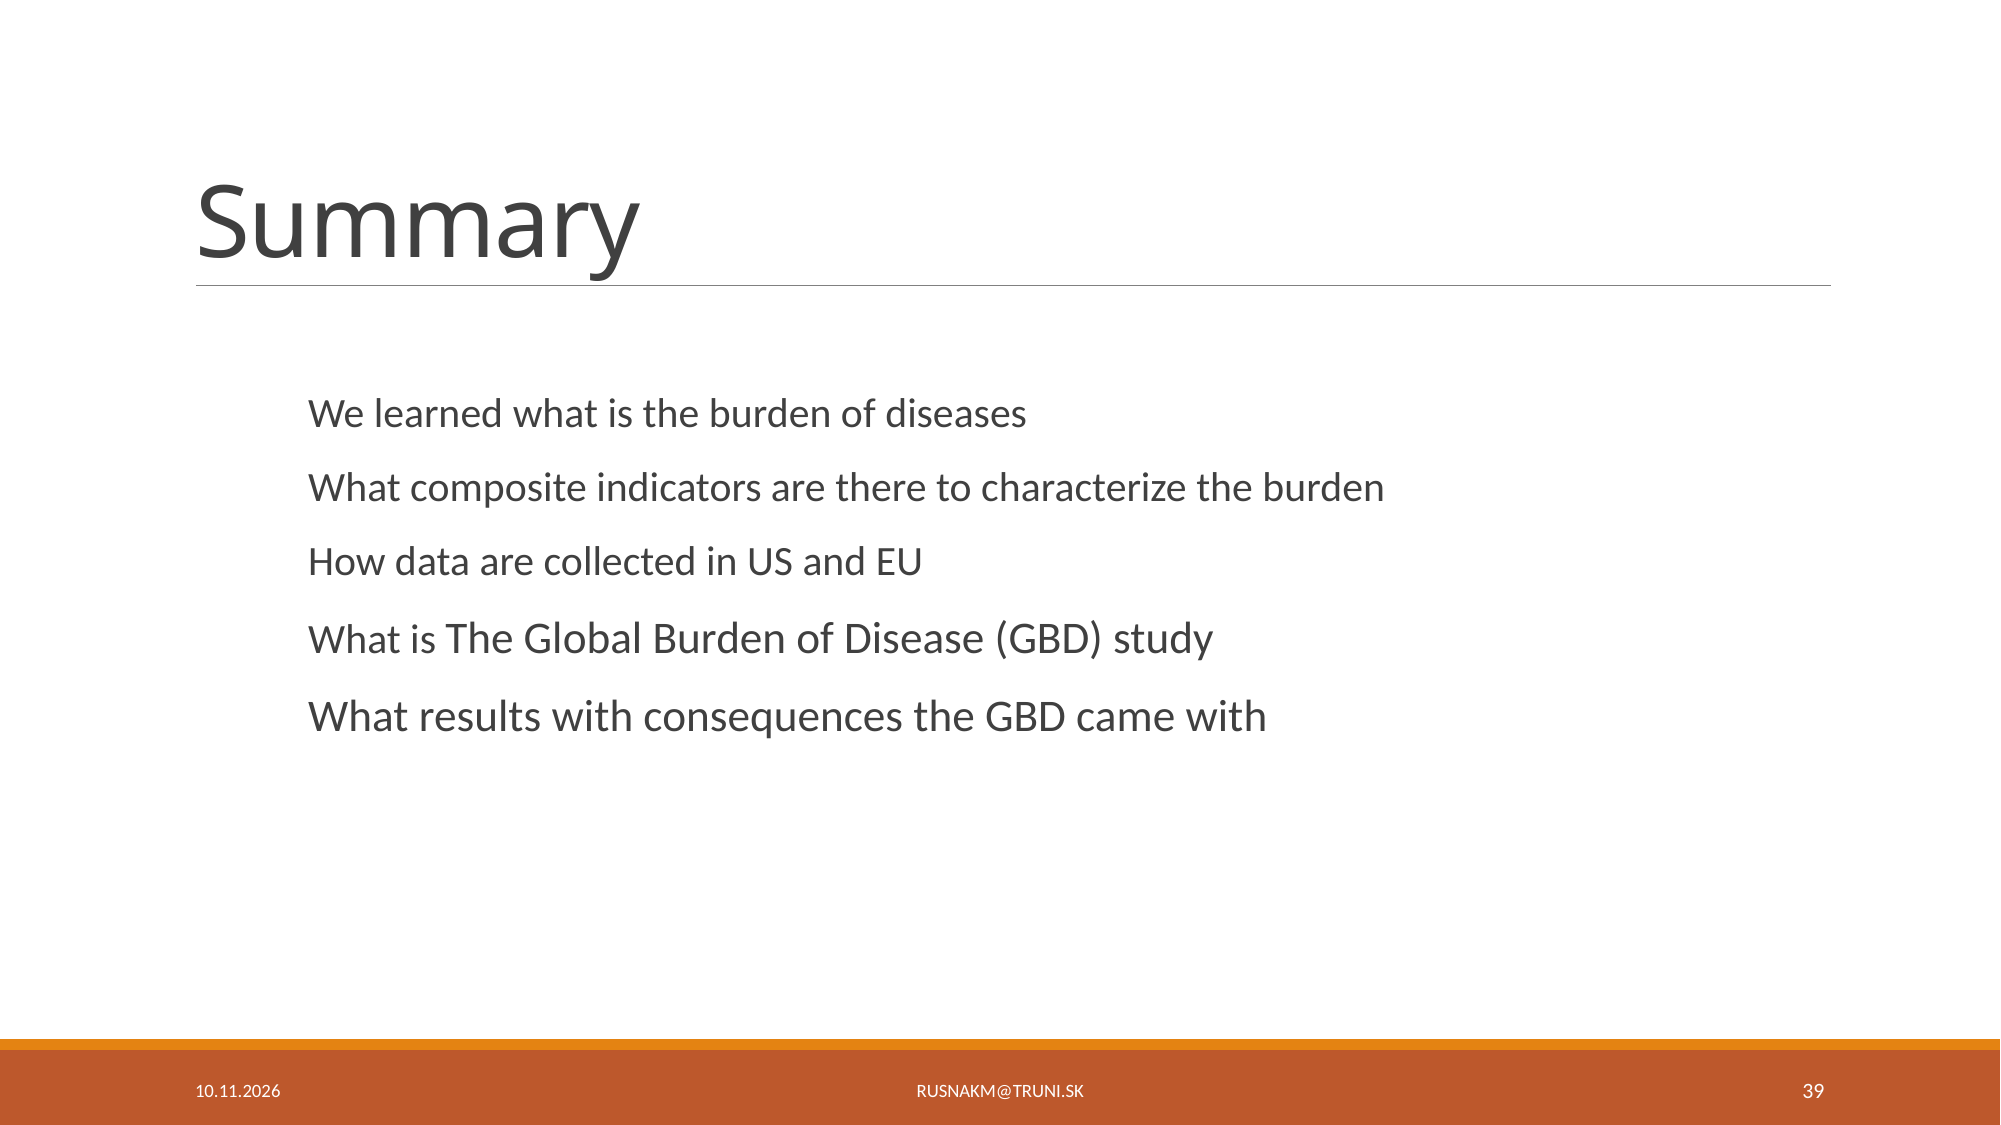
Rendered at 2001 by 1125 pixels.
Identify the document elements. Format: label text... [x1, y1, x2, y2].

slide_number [180, 1059, 586, 1120]
slide_number 39 [1624, 1059, 1840, 1120]
footer rusnakm@truni.sk [604, 1059, 1396, 1120]
title Summary [180, 47, 1830, 285]
list We learned what is the burden of diseases What composite indicators are there to characterize the burden How data are collected in US and EU What is The Global Burden of Disease (GBD) study What results with consequences the GBD came with [293, 384, 1572, 791]
